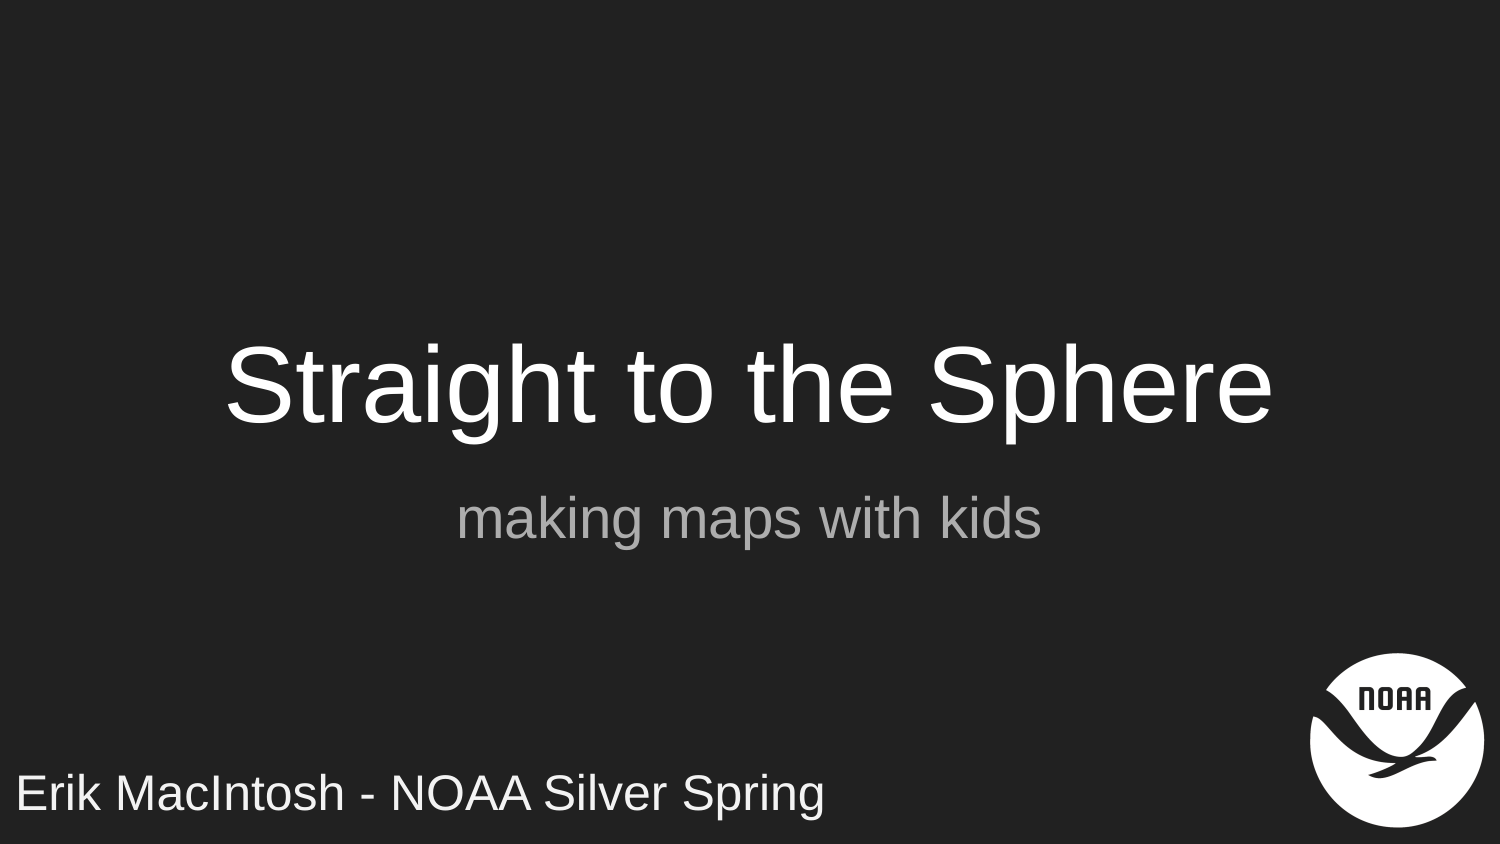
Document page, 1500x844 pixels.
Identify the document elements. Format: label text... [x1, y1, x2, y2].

text_box Erik MacIntosh - NOAA Silver Spring [0, 745, 1289, 844]
picture [1294, 637, 1500, 844]
subtitle making maps with kids [51, 464, 1449, 595]
title Straight to the Sphere [51, 122, 1449, 459]
